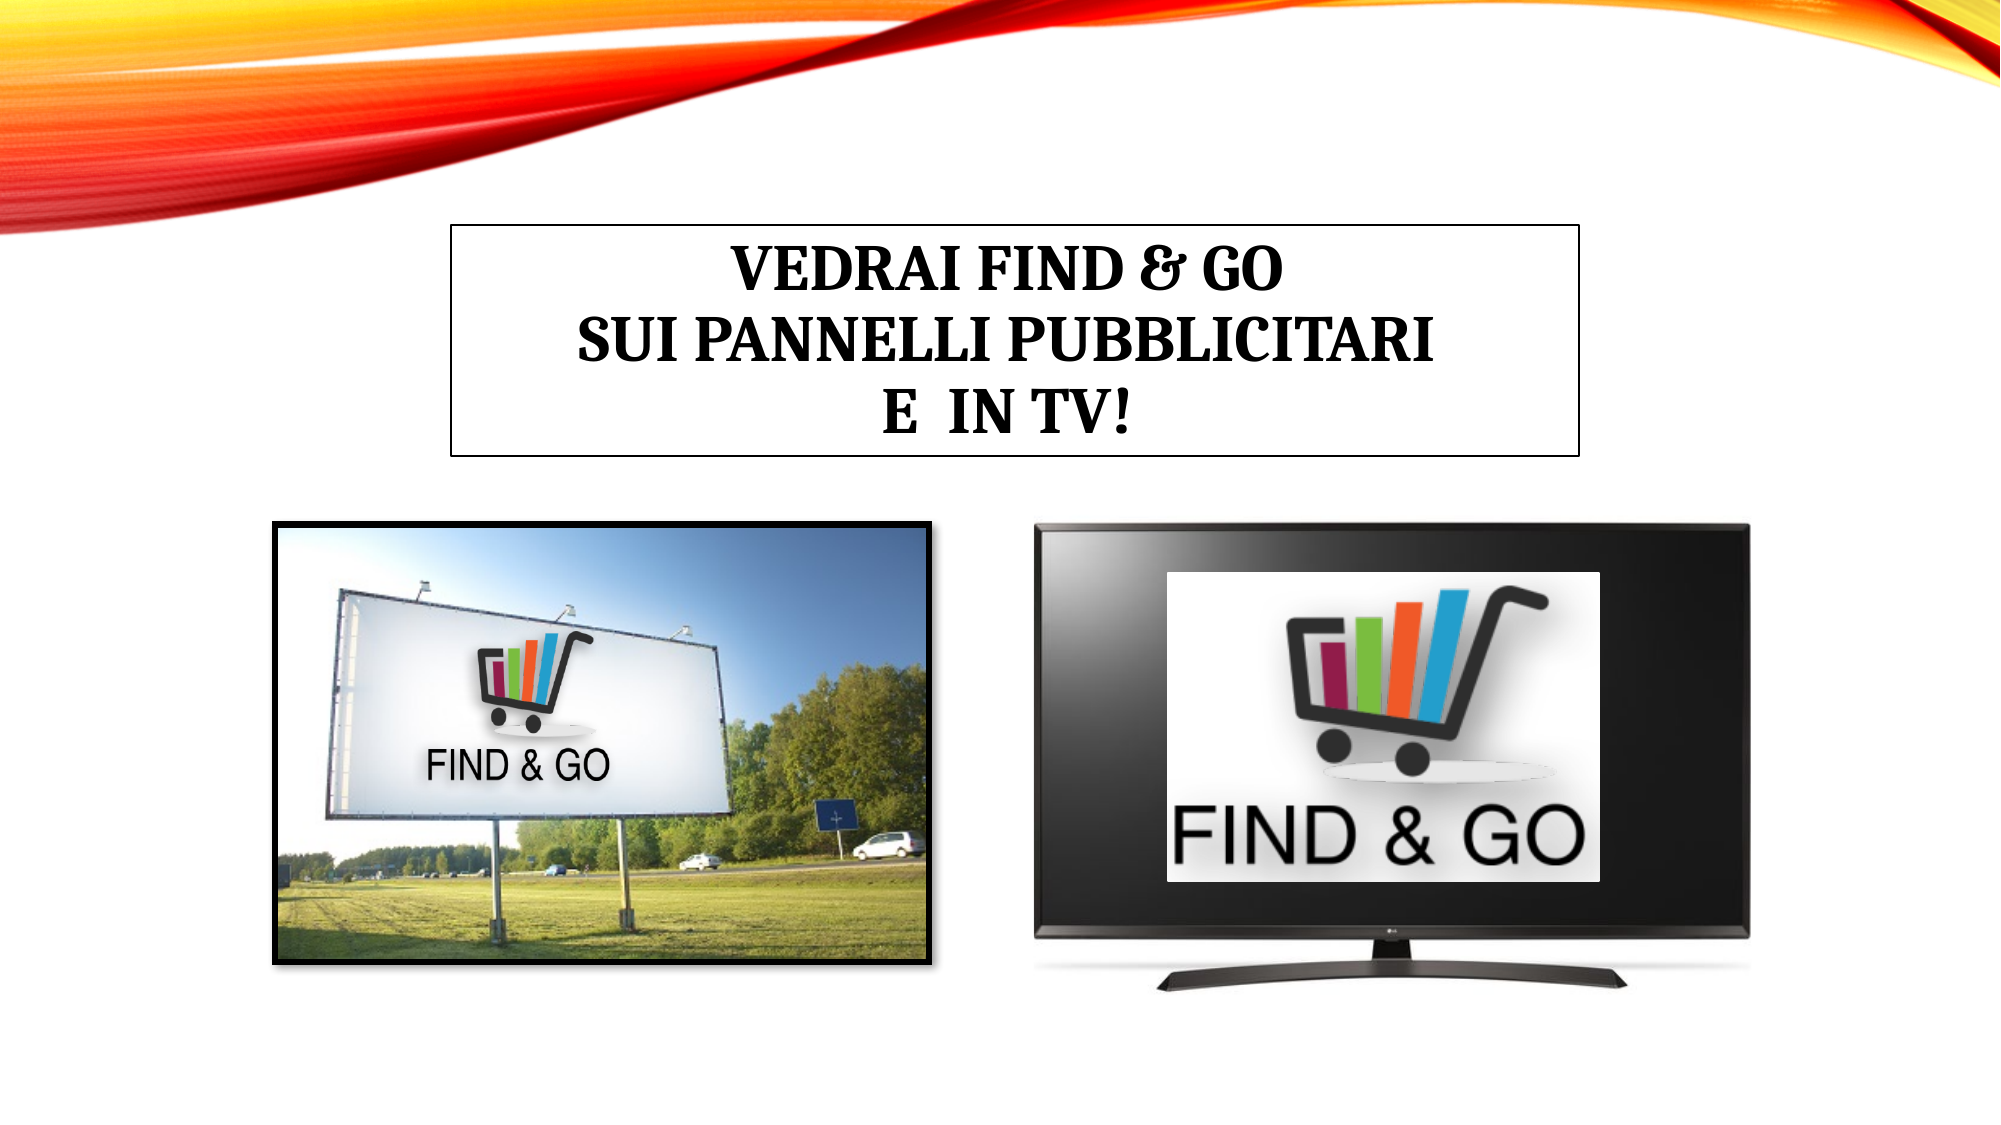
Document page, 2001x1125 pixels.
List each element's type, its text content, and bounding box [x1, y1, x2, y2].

picture [0, 0, 2000, 237]
title Vedrai Find & go sui pannelli pubblicitari e IN tv! [450, 224, 1580, 457]
picture [277, 527, 927, 959]
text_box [1146, 547, 1614, 906]
picture [1033, 504, 1752, 1077]
